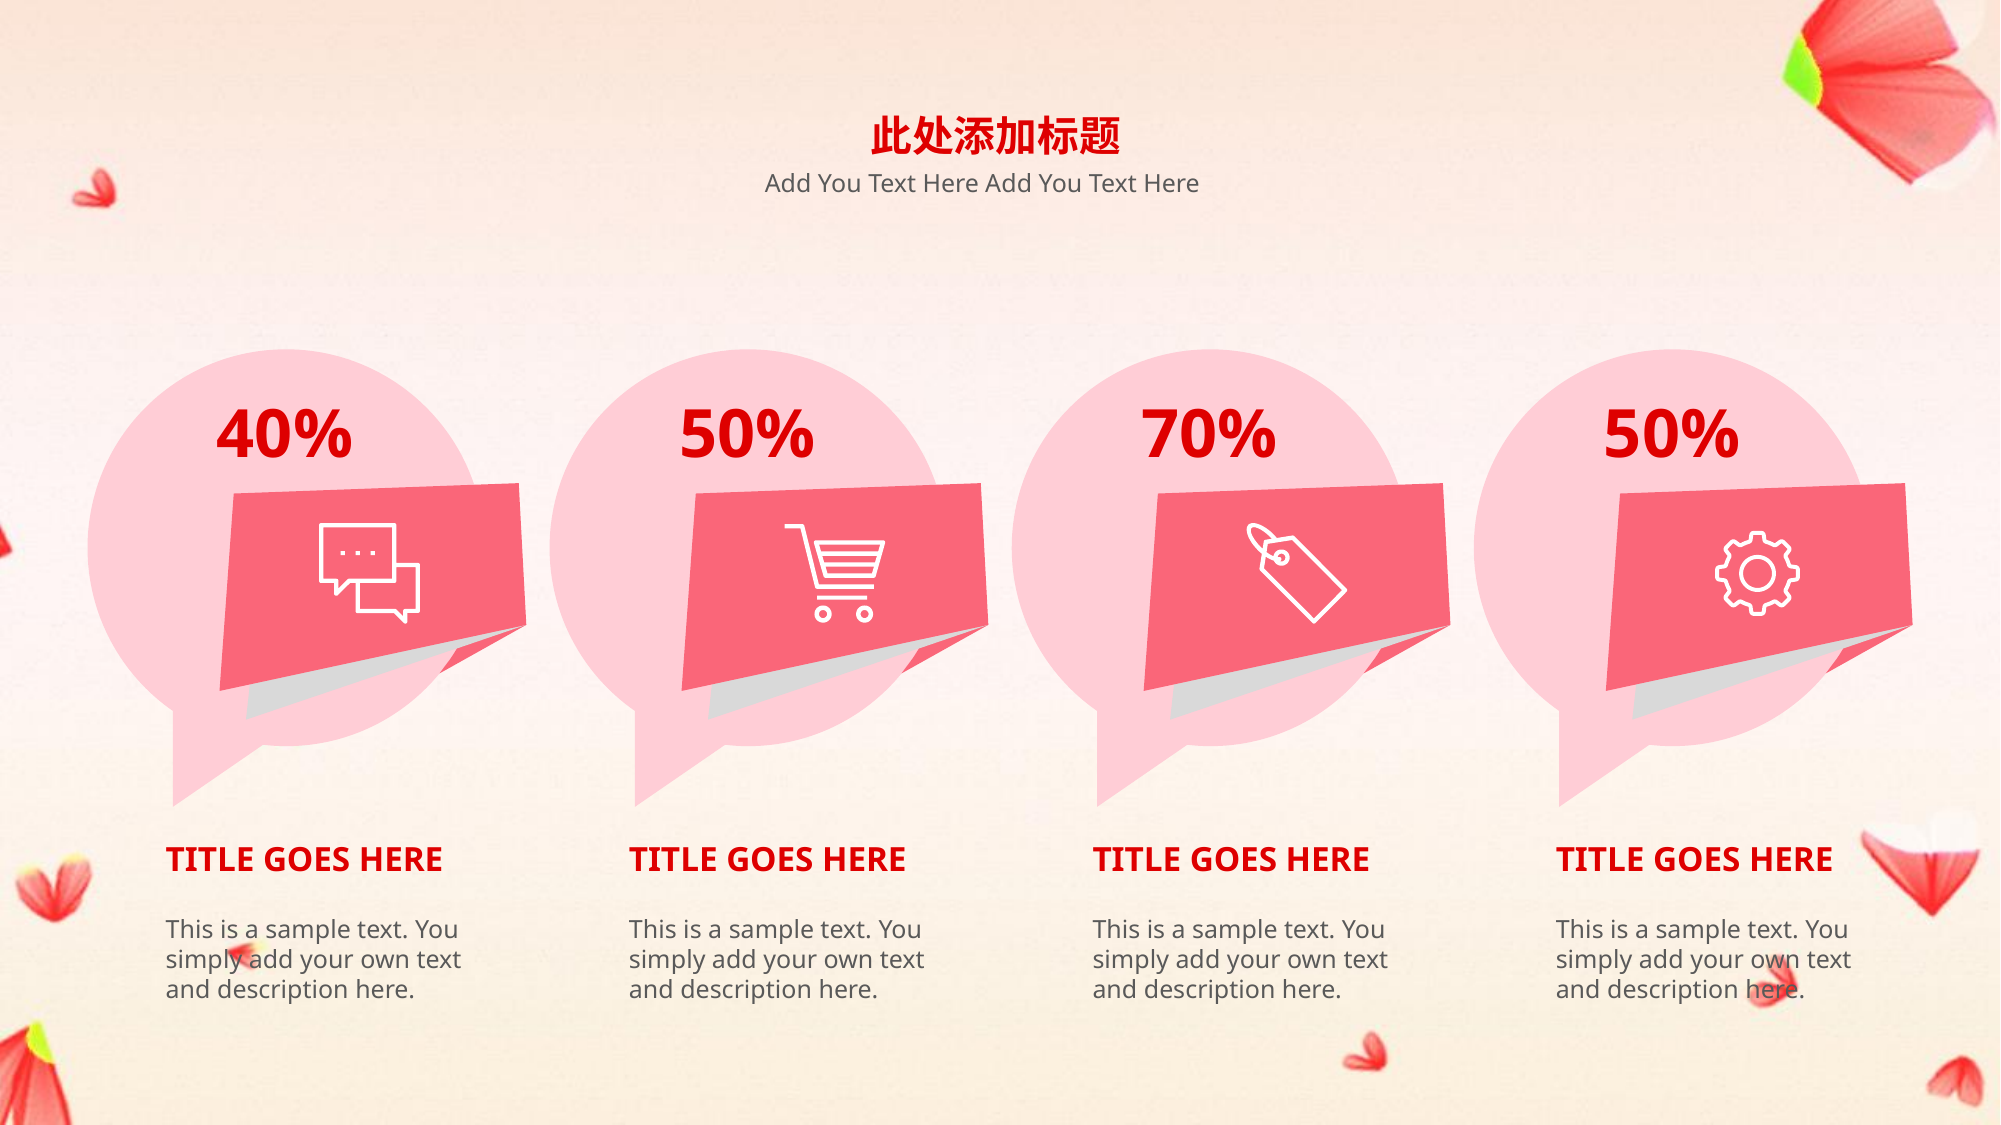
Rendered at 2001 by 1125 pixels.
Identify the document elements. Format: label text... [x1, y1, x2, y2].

text_box TITLE GOES HERE This is a sample text. You simply add your own text and description here. [1555, 838, 1875, 1004]
text_box Add You Text Here Add You Text Here [732, 151, 1233, 206]
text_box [87, 349, 527, 807]
text_box TITLE GOES HERE This is a sample text. You simply add your own text and description here. [629, 838, 948, 1004]
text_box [549, 349, 989, 807]
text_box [1473, 349, 1913, 807]
text_box TITLE GOES HERE This is a sample text. You simply add your own text and description here. [165, 838, 485, 1004]
text_box 此处添加标题 [841, 102, 1150, 151]
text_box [784, 524, 886, 623]
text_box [1011, 349, 1451, 807]
text_box TITLE GOES HERE This is a sample text. You simply add your own text and description here. [1092, 838, 1412, 1004]
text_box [1715, 530, 1800, 616]
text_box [319, 523, 420, 624]
picture [0, 0, 2001, 1125]
